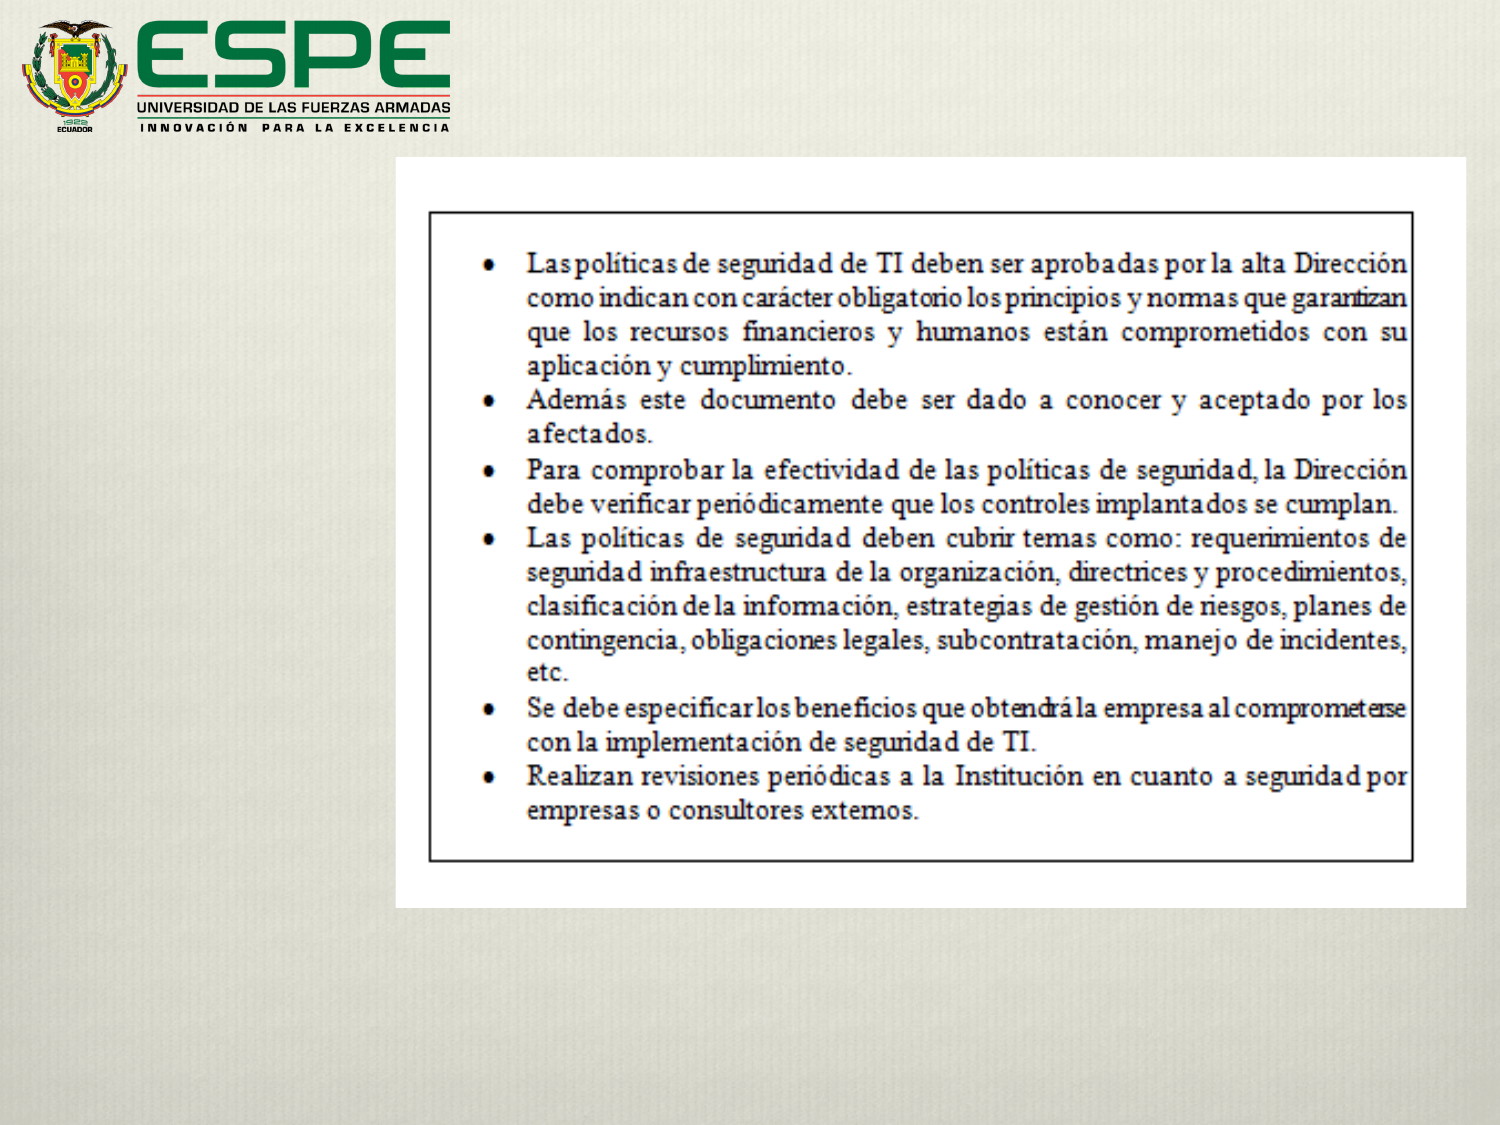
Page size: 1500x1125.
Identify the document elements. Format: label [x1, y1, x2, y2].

picture [394, 156, 1468, 909]
picture [21, 19, 452, 133]
